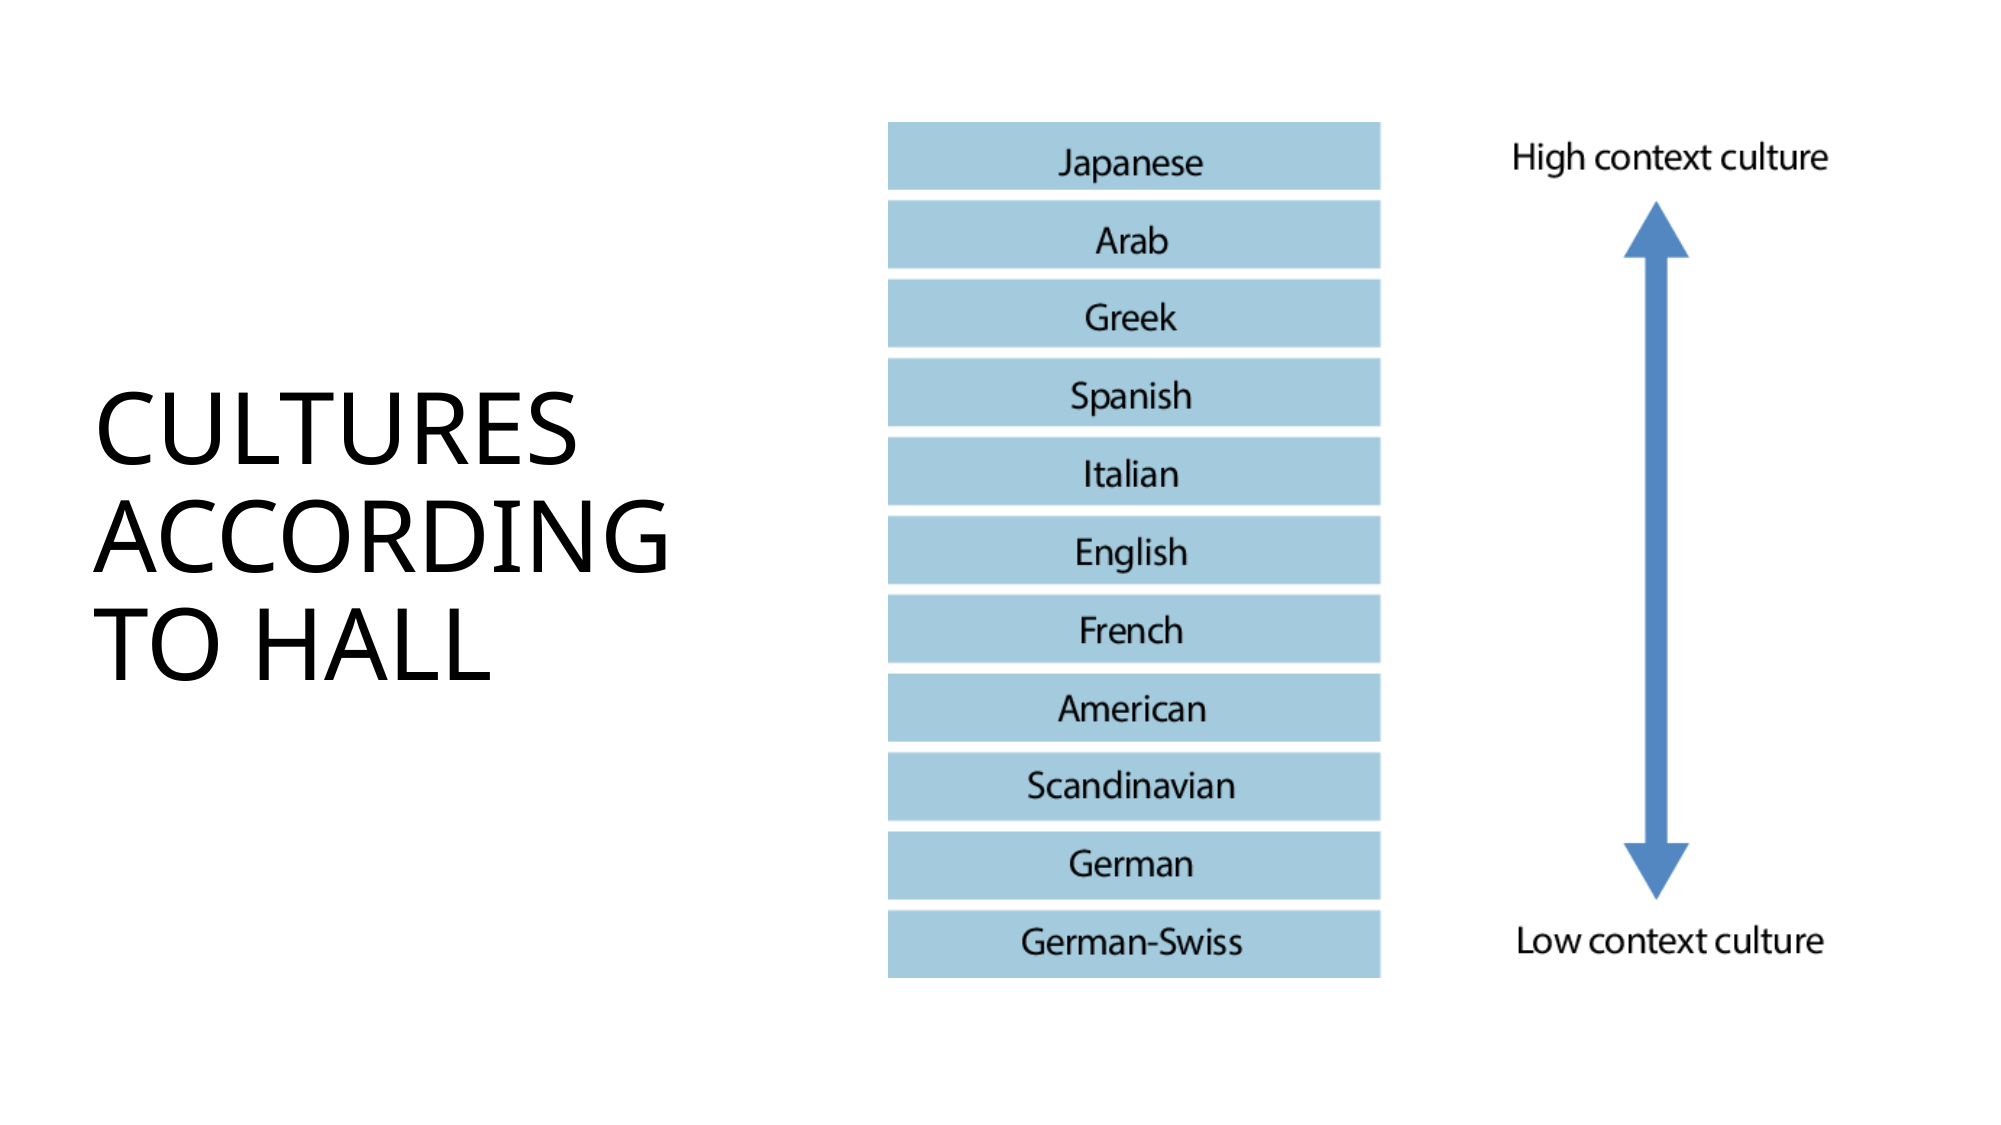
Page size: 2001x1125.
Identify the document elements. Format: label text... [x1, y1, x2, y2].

picture [888, 122, 1940, 978]
title CULTURES ACCORDING TO HALL [78, 184, 739, 710]
